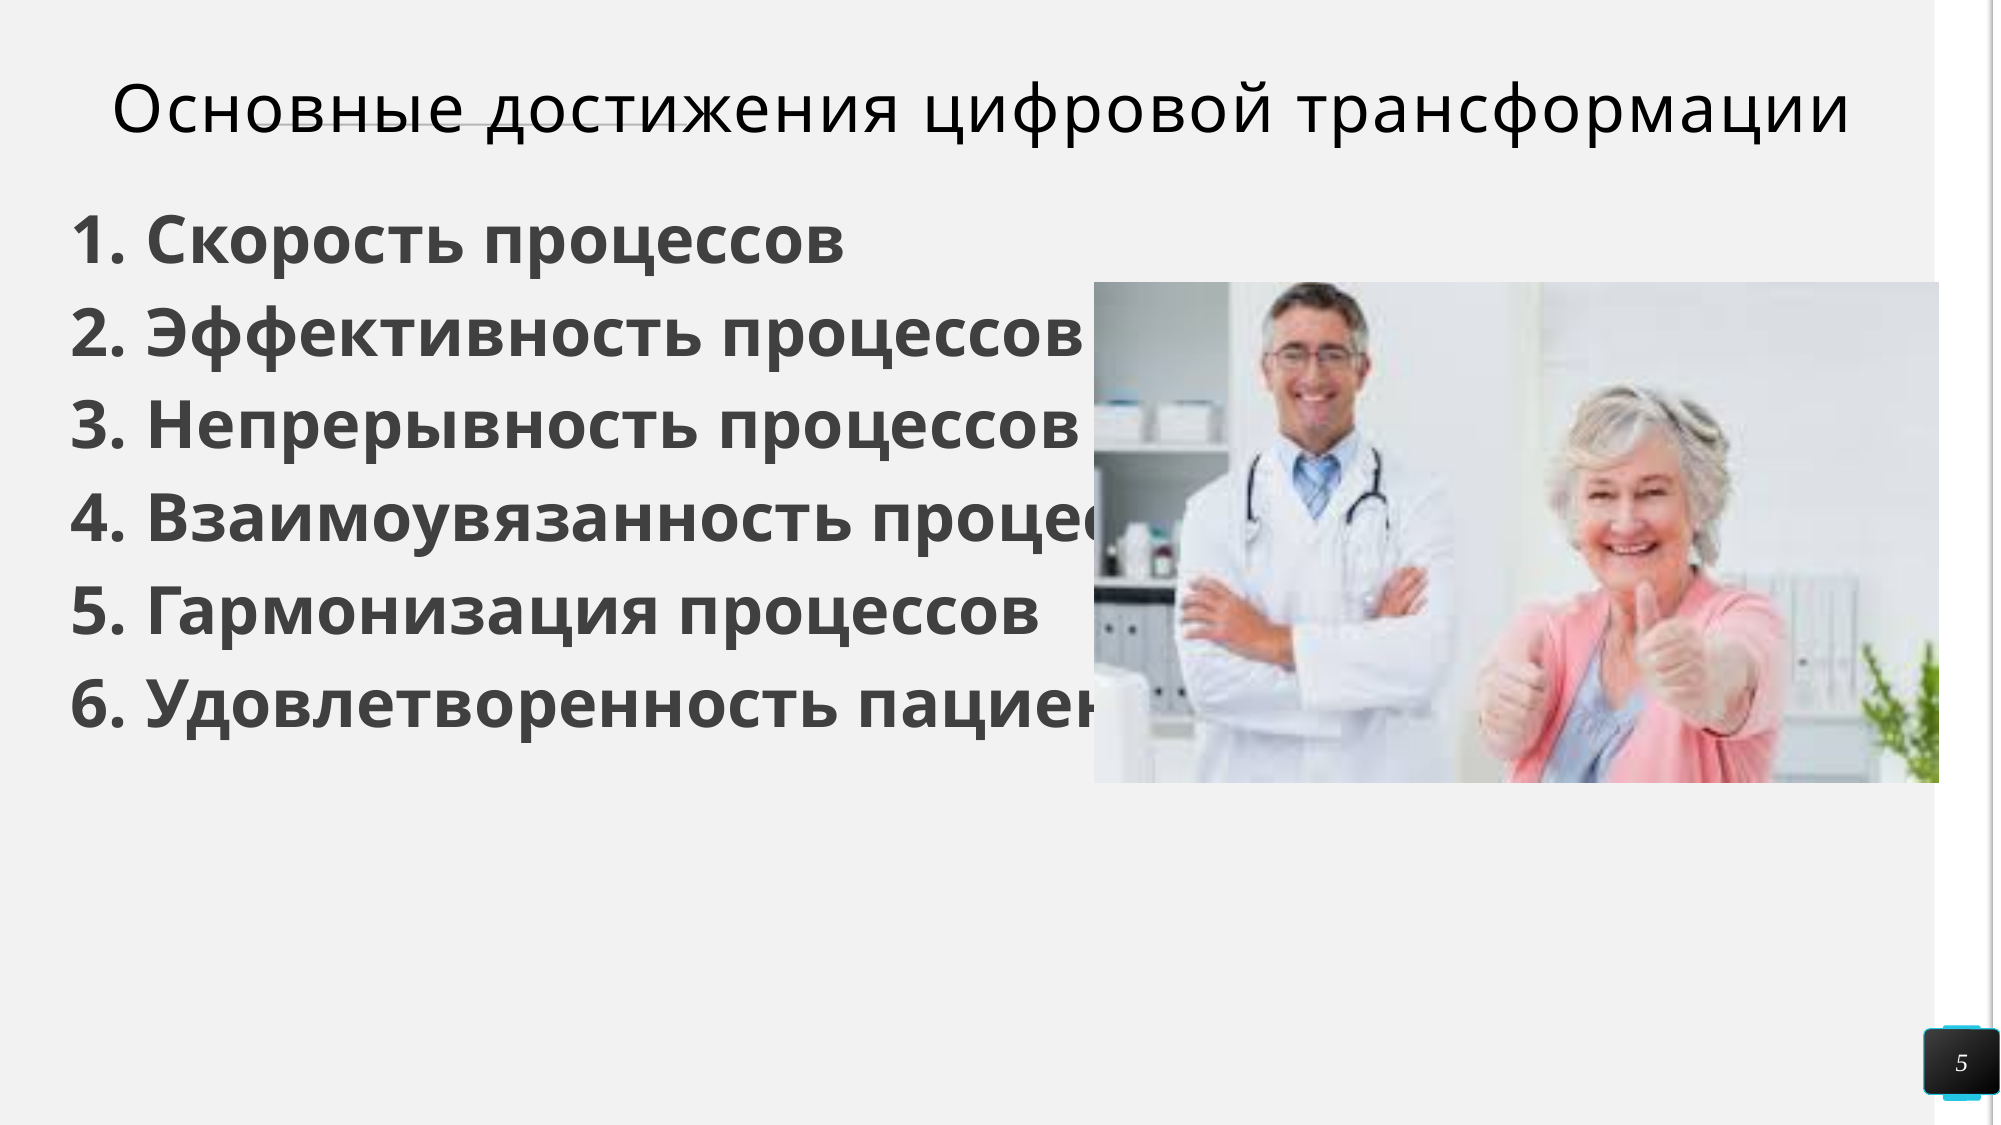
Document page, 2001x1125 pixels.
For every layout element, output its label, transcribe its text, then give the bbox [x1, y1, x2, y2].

text_box Скорость процессов Эффективность процессов Непрерывность процессов Взаимоувязанность процессов Гармонизация процессов Удовлетворенность пациентов [70, 205, 1773, 742]
slide_number 5 [1923, 1028, 2000, 1095]
title Основные достижения цифровой трансформации [70, 12, 1882, 201]
picture [1094, 282, 1939, 783]
